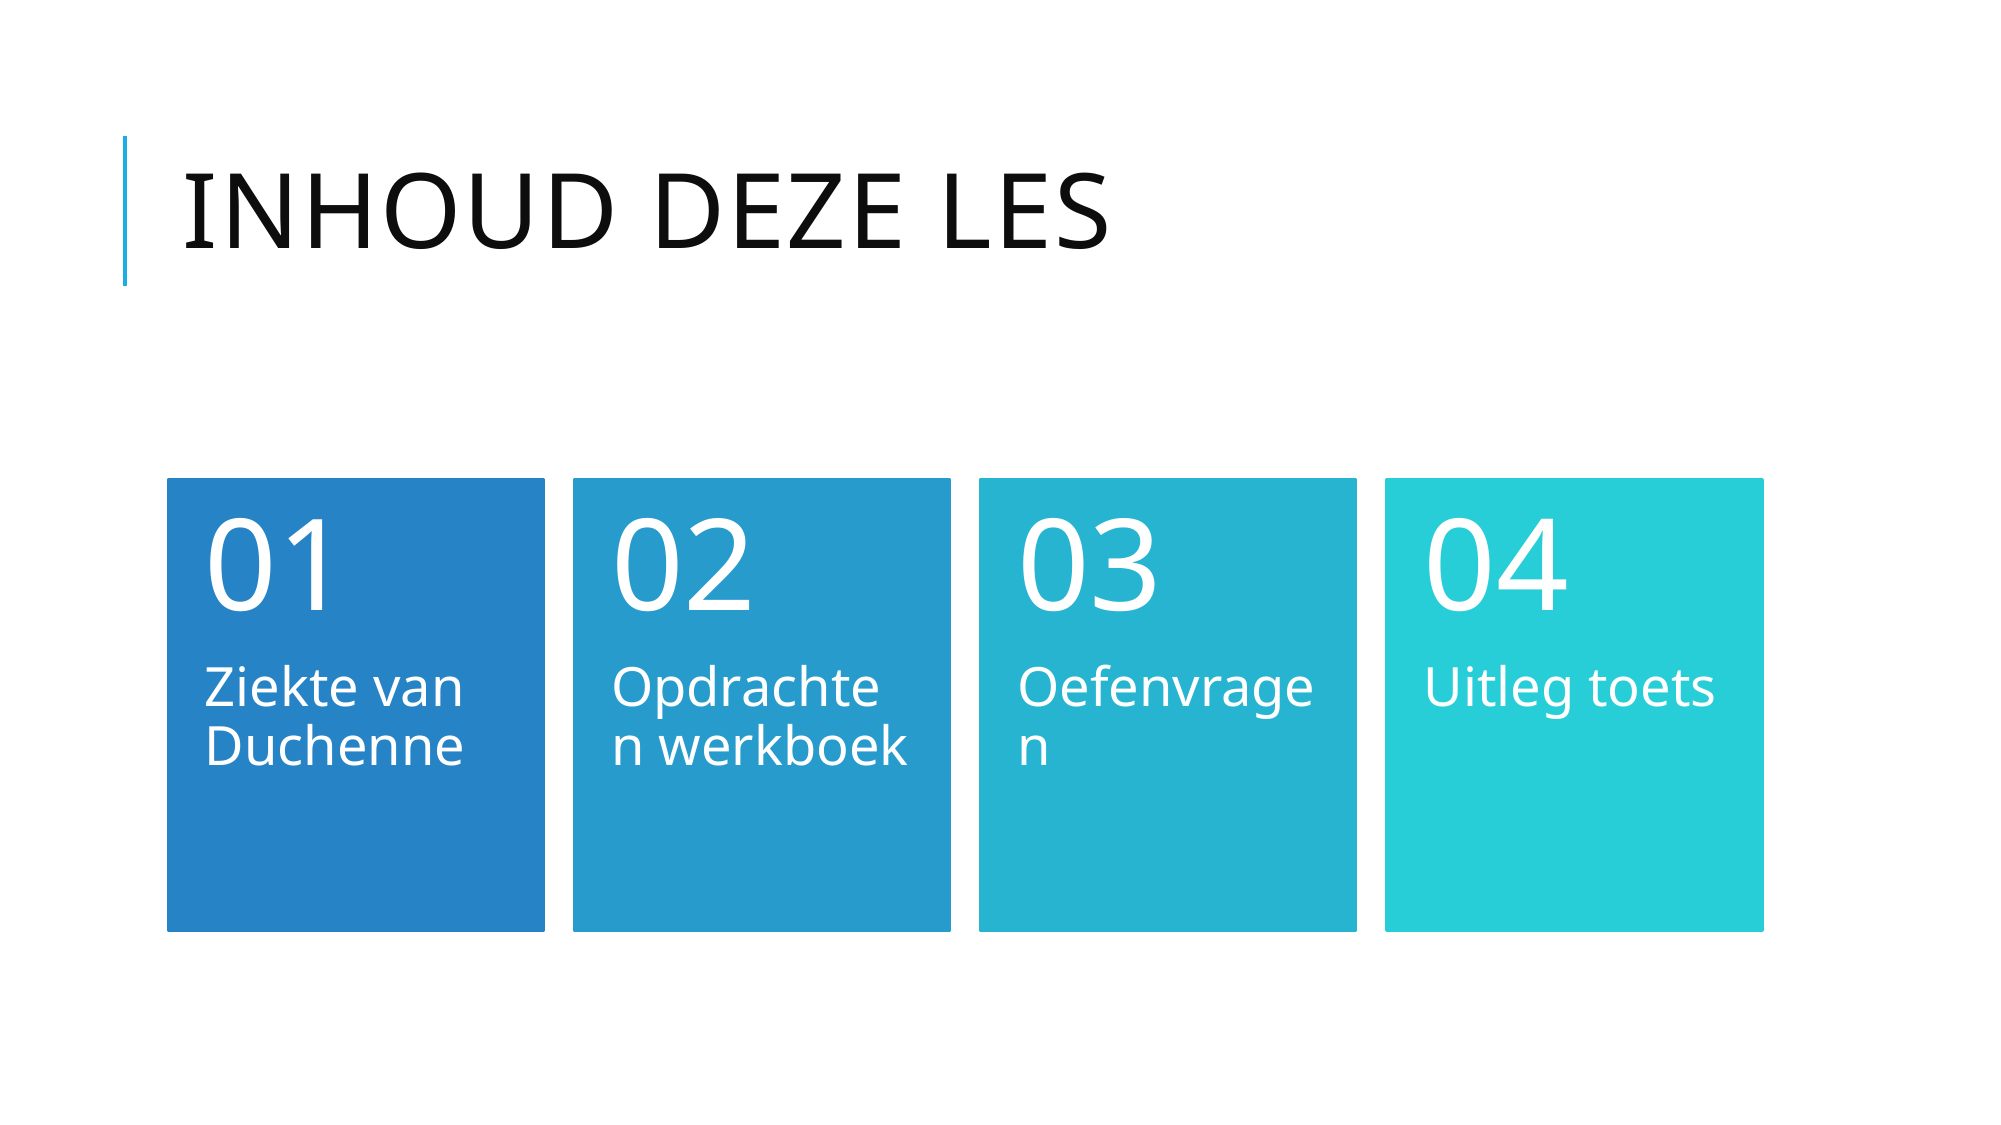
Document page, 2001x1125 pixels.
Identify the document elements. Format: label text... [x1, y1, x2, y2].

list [167, 374, 1763, 1036]
title Inhoud deze les [168, 96, 1763, 342]
